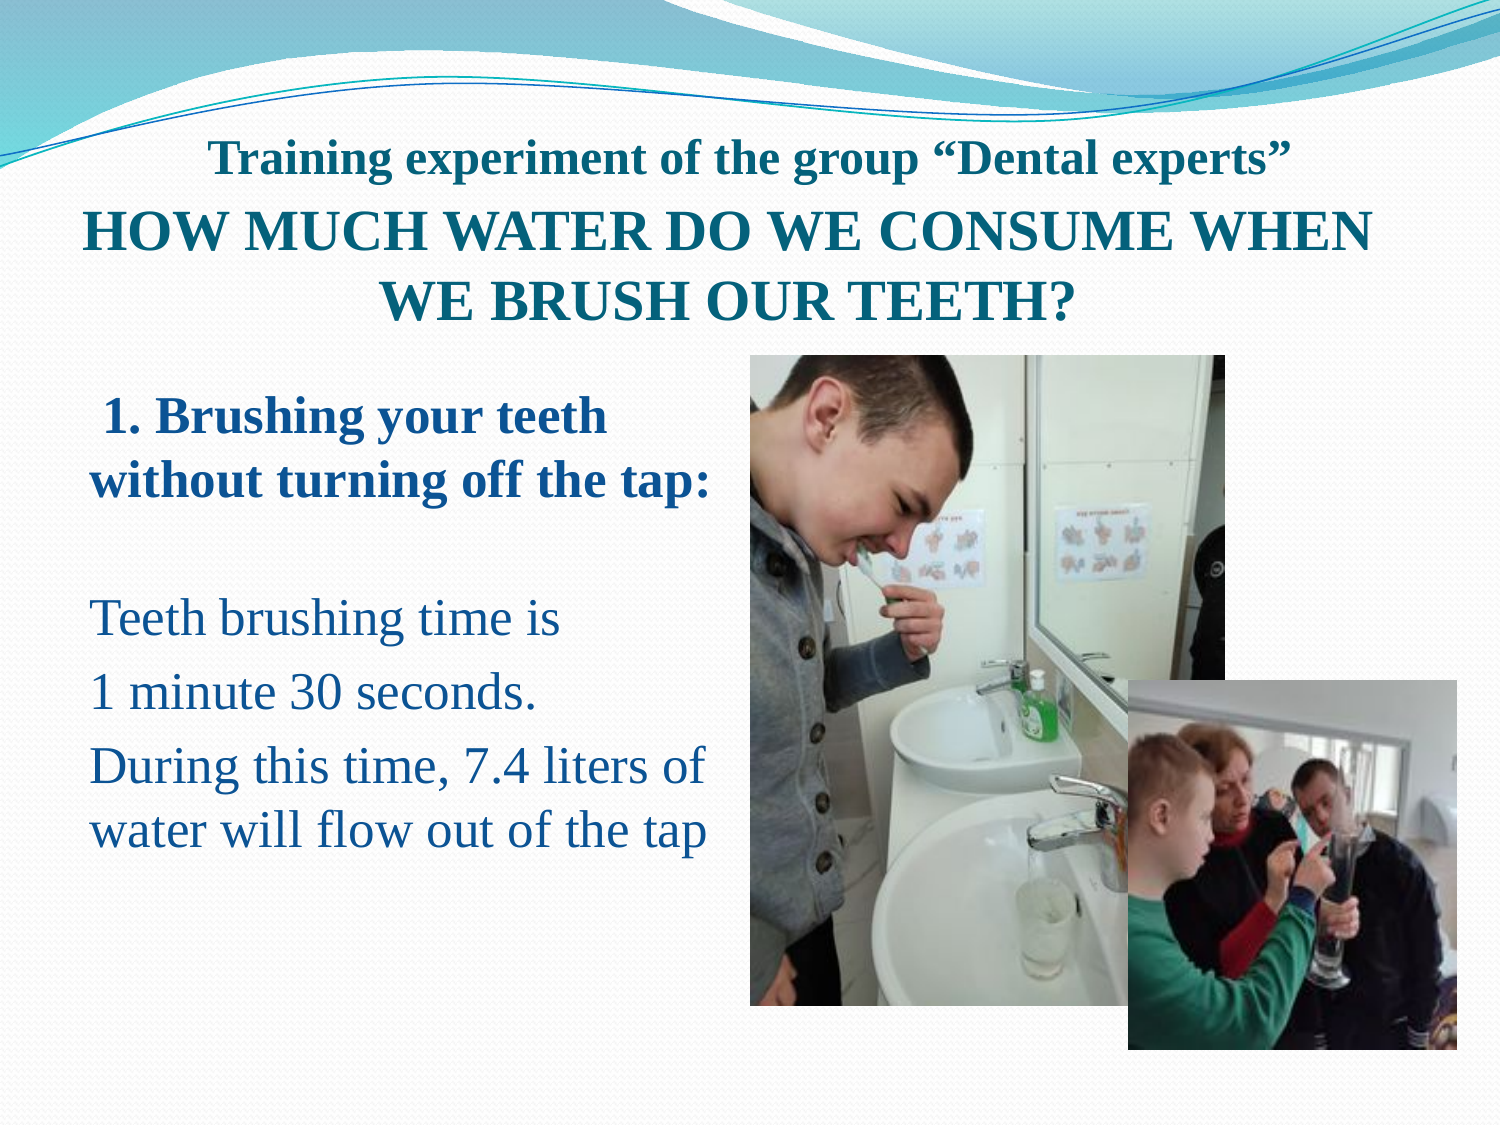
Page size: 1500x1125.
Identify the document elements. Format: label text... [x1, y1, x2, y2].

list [749, 355, 1225, 1006]
text_box HOW MUCH WATER DO WE CONSUME WHEN WE BRUSH OUR TEETH? [53, 196, 1403, 333]
list 1. Brushing your teeth without turning off the tap: Teeth brushing time is 1 minute 30 seconds. During this time, 7.4 liters of water will flow out of the tap [75, 373, 738, 1043]
title Training experiment of the group “Dental experts” [75, 119, 1425, 185]
picture [1127, 680, 1458, 1051]
